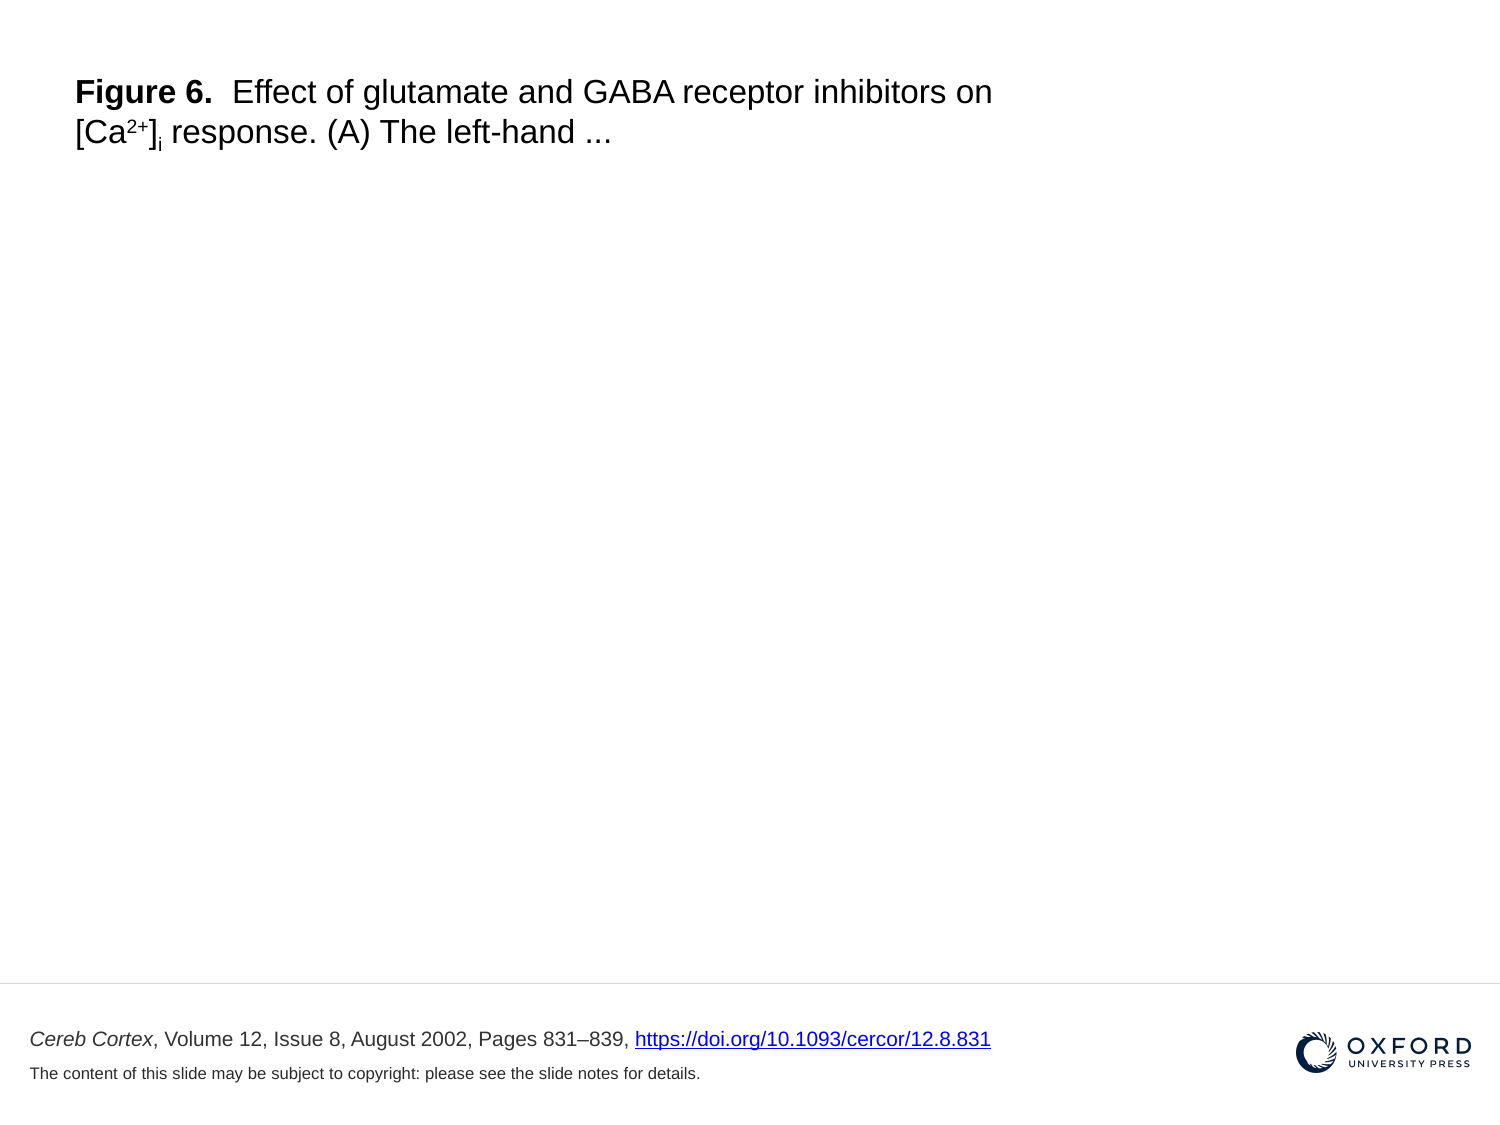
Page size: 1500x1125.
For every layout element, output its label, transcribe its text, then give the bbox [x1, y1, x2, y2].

picture [1296, 1032, 1471, 1073]
footer Cereb Cortex, Volume 12, Issue 8, August 2002, Pages 831–839, https://doi.org/10.1093/cercor/12.8.831 The content of this slide may be subject to copyright: please see the slide notes for details. [0, 983, 1260, 1125]
title Figure 6. Effect of glutamate and GABA receptor inhibitors on [Ca2+]i response. (A) The left-hand ... [75, 69, 1078, 171]
